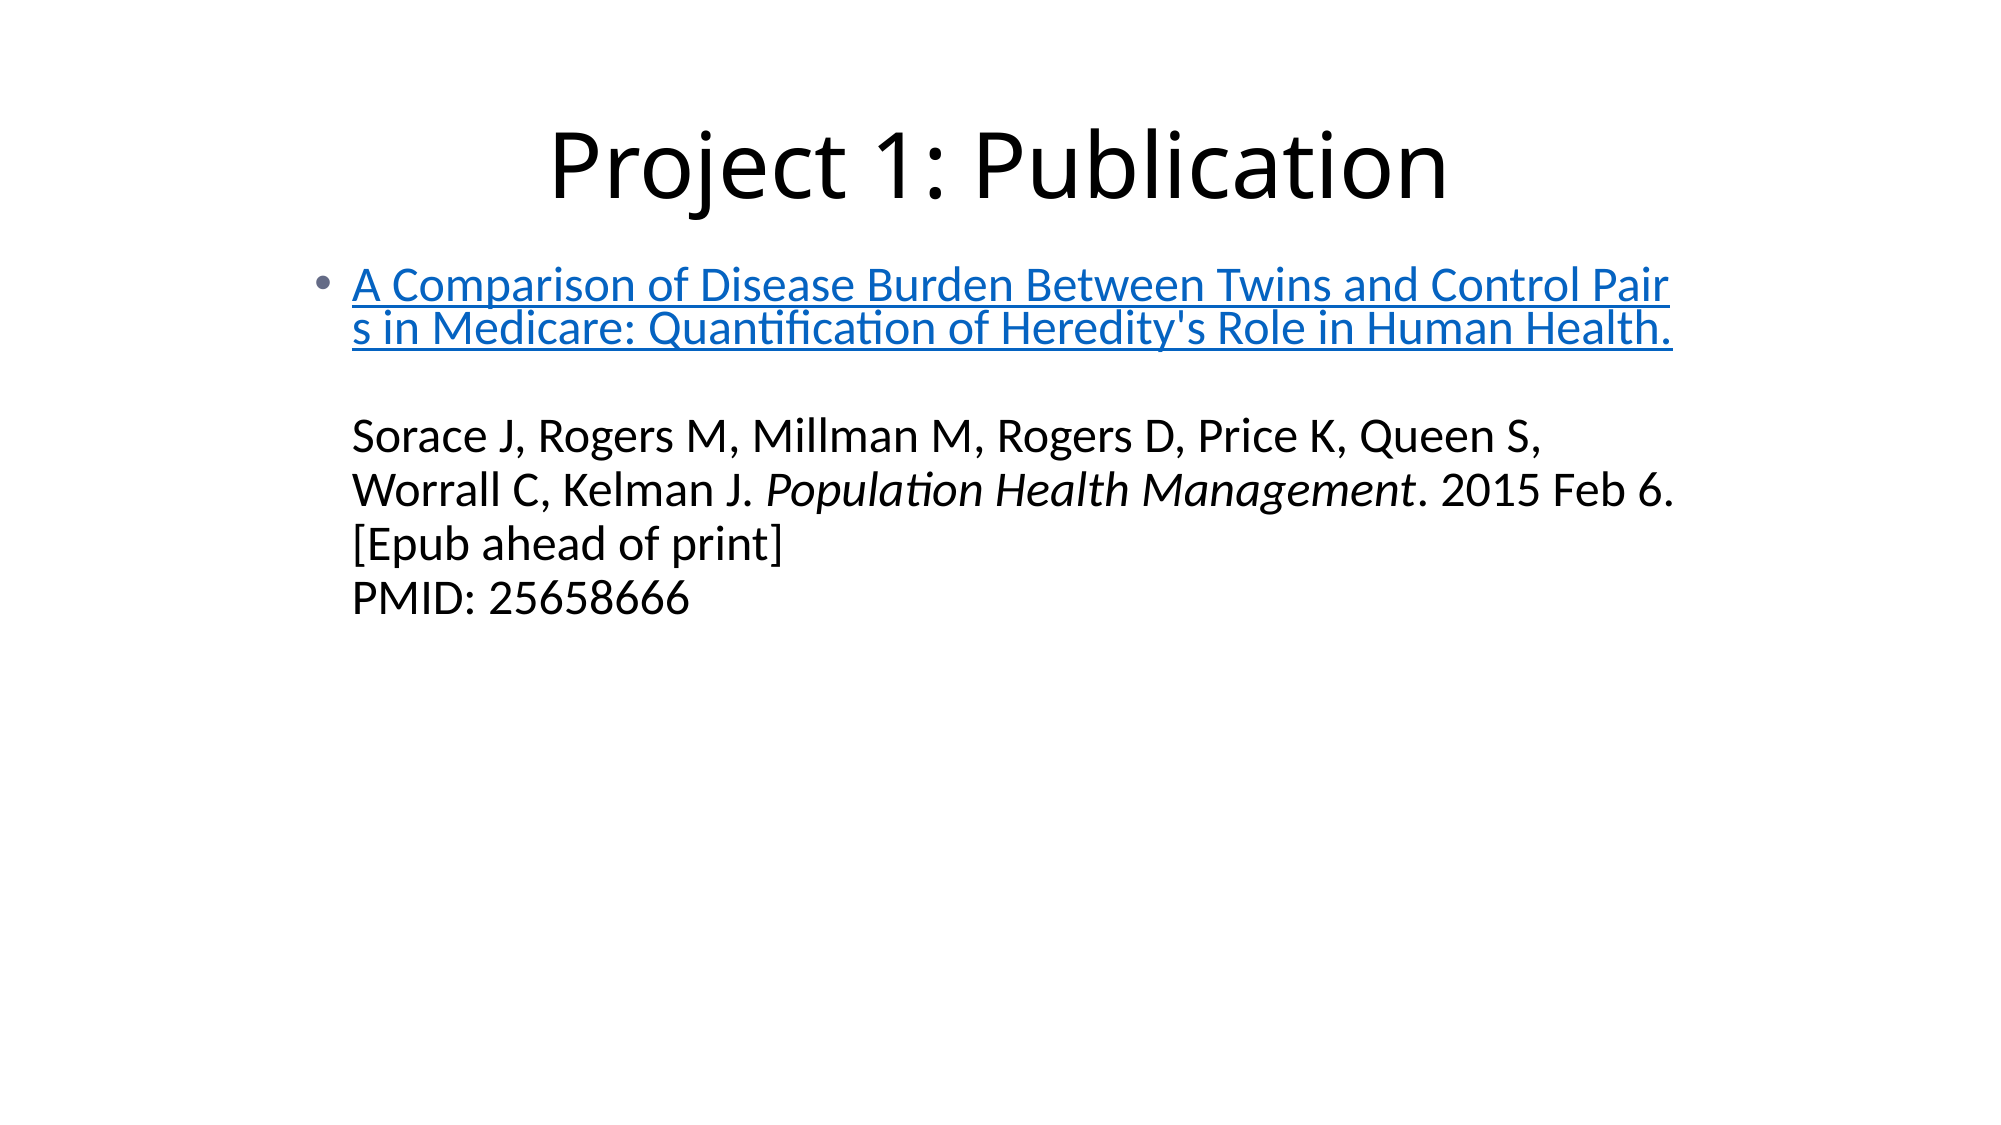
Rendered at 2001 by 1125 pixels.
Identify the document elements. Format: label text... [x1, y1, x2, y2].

title Project 1: Publication [137, 59, 1863, 278]
list A Comparison of Disease Burden Between Twins and Control Pairs in Medicare: Quantification of Heredity's Role in Human Health. Sorace J, Rogers M, Millman M, Rogers D, Price K, Queen S, Worrall C, Kelman J. Population Health Management. 2015 Feb 6. [Epub ahead of print] PMID: 25658666 [299, 250, 1695, 1001]
